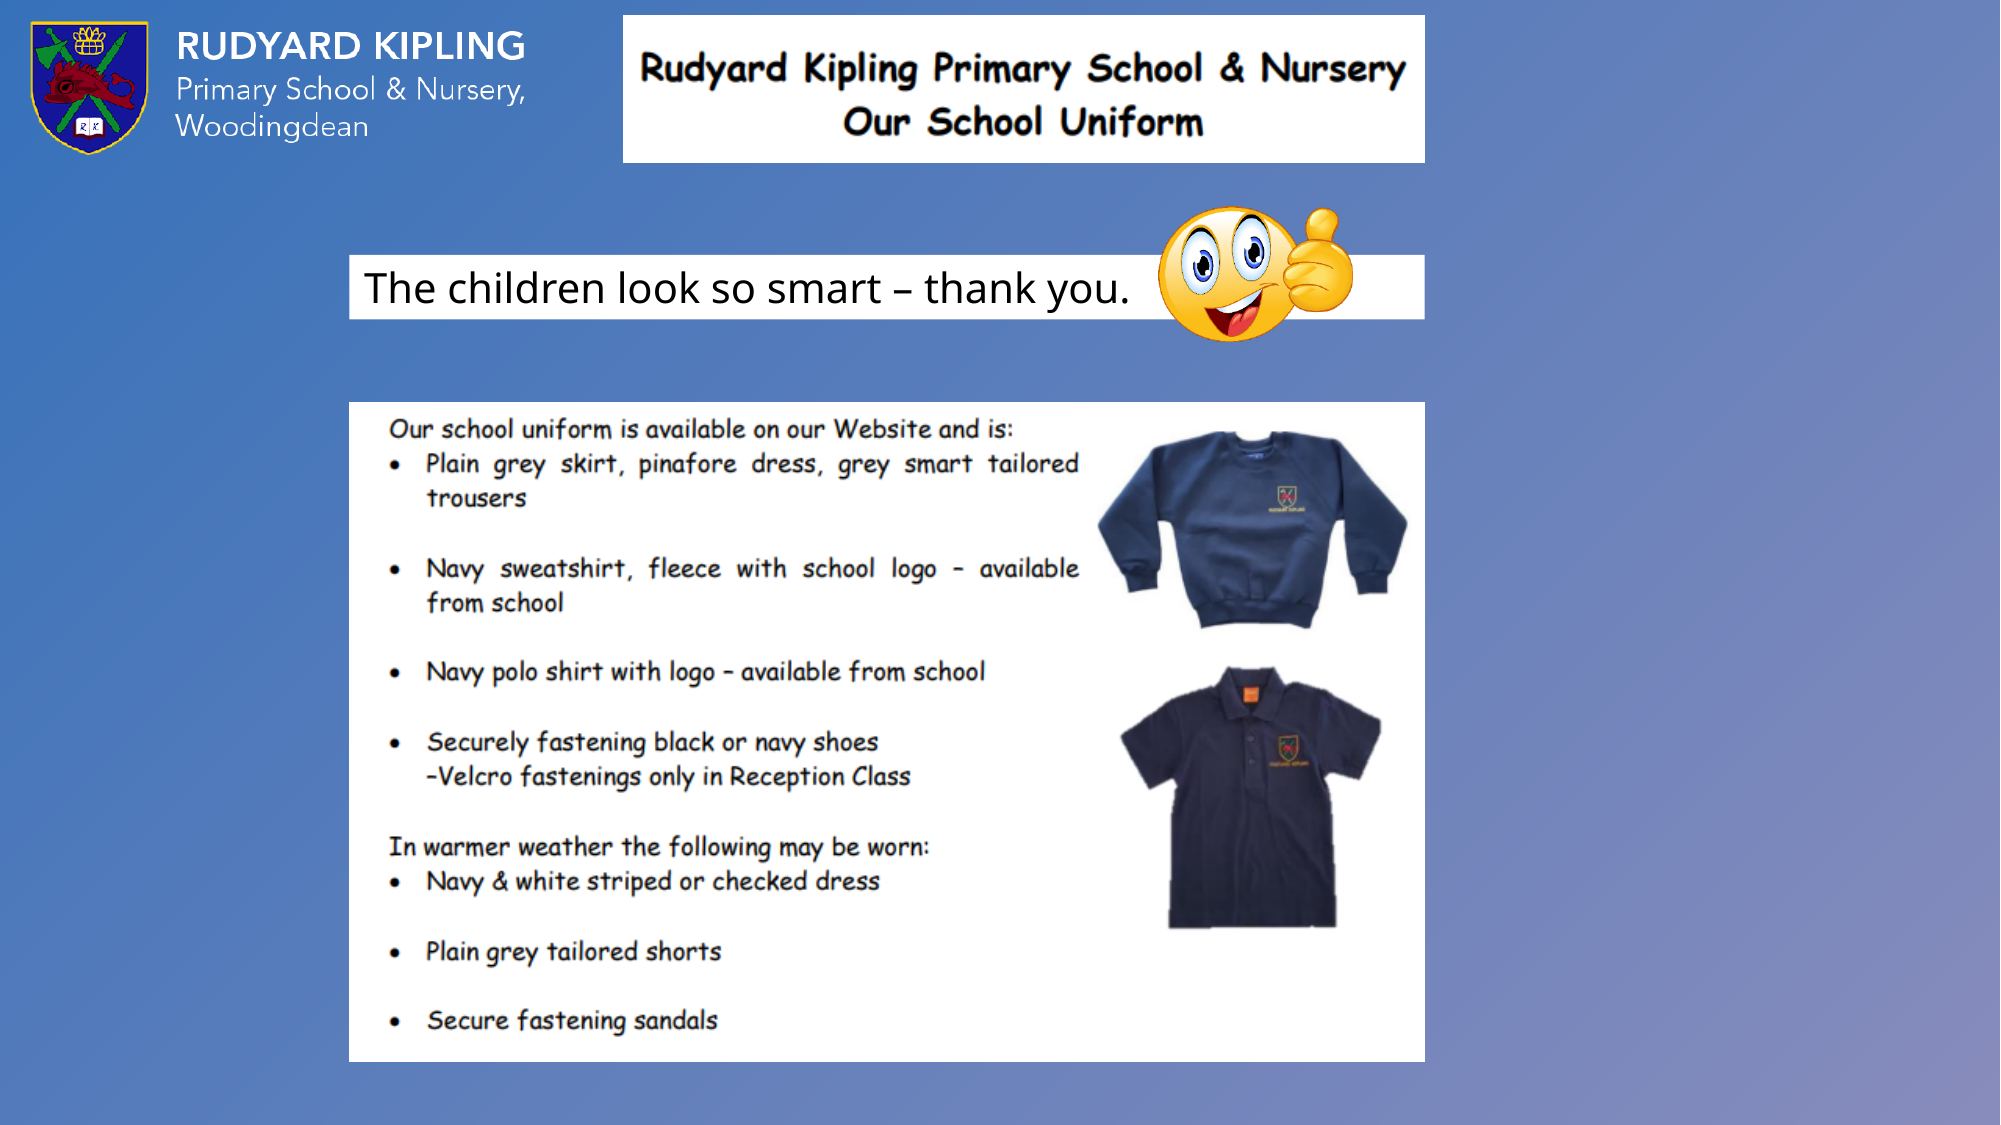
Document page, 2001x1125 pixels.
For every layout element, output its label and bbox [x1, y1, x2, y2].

text_box [349, 206, 1425, 342]
picture [623, 15, 1425, 163]
picture [22, 15, 532, 160]
picture [349, 402, 1425, 1062]
